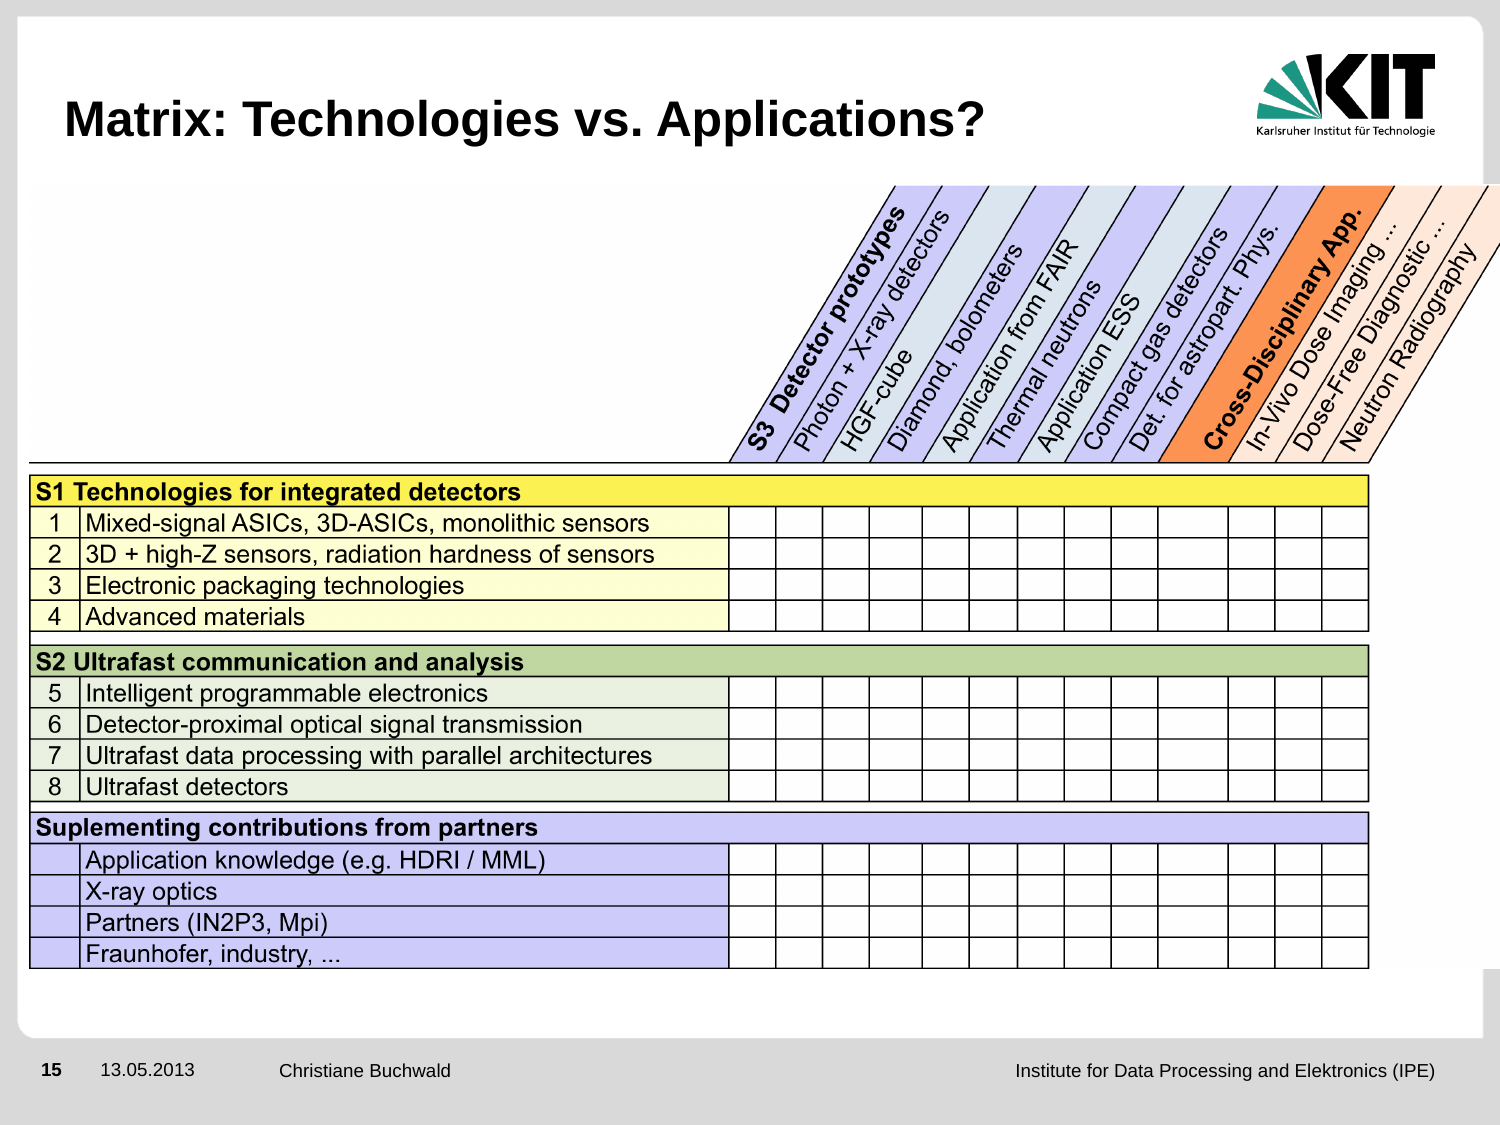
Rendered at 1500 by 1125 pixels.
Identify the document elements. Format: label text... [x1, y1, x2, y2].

picture [0, 0, 1500, 1125]
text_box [29, 184, 1500, 970]
title Matrix: Technologies vs. Applications? [64, 54, 1198, 147]
footer Christiane Buchwald [279, 1058, 880, 1117]
